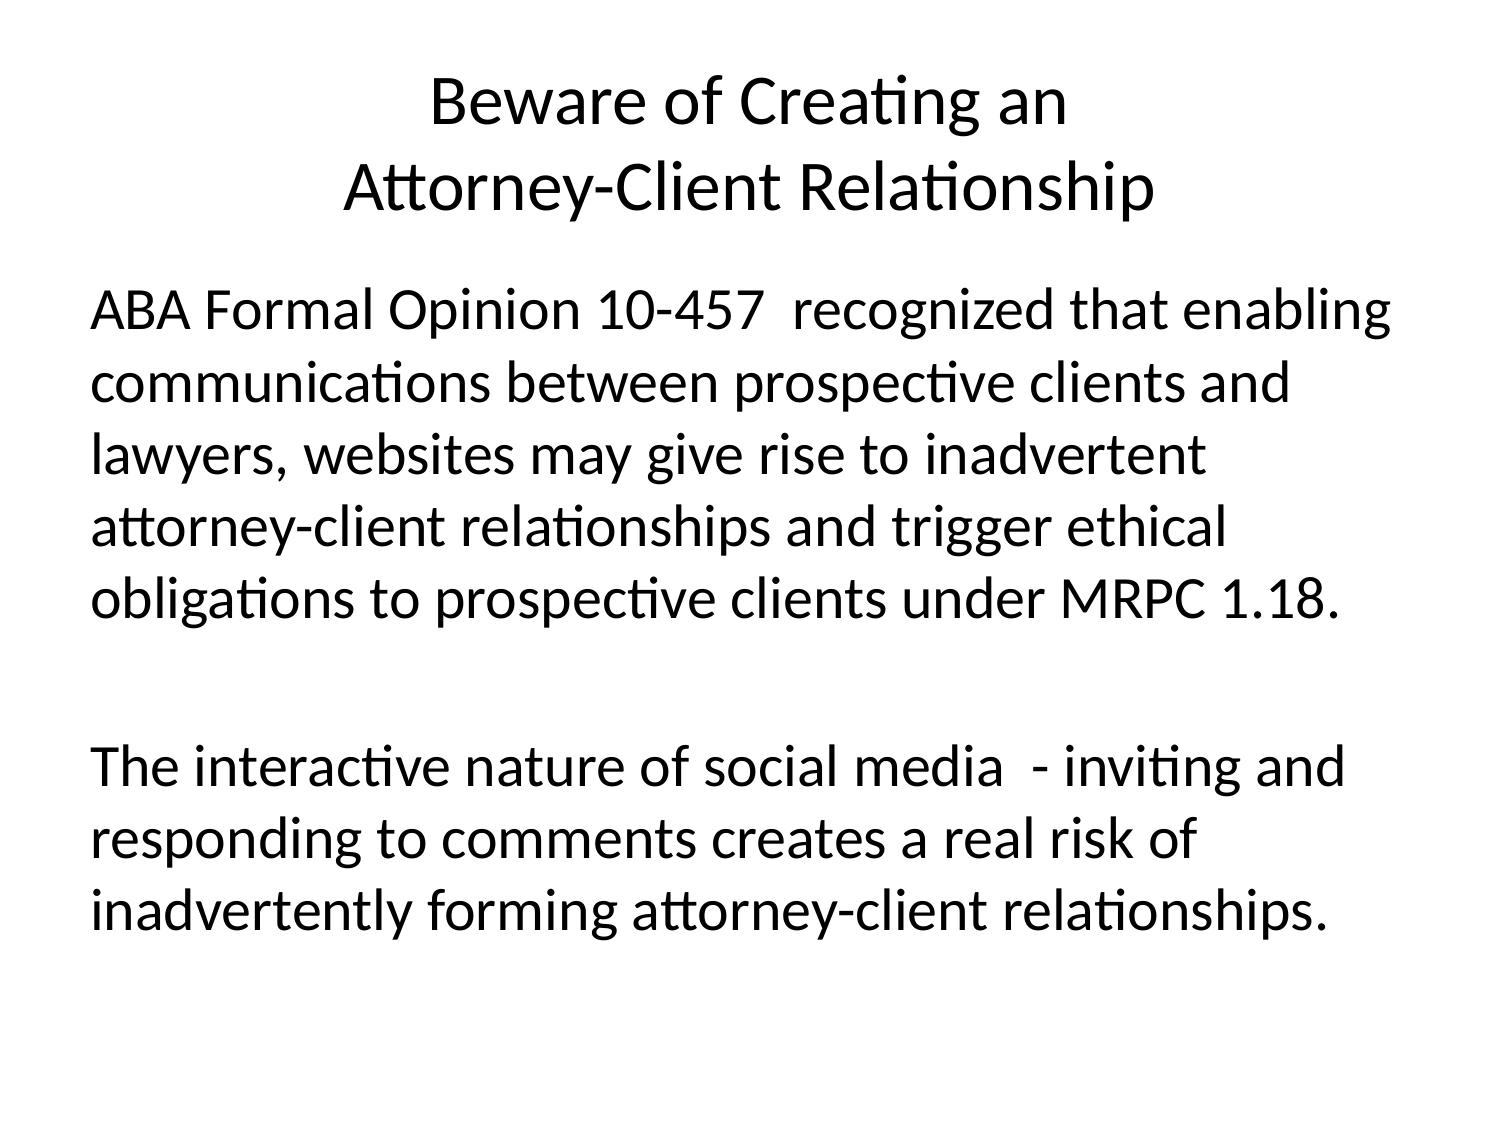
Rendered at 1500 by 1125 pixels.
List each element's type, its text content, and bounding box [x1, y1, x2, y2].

list ABA Formal Opinion 10-457 recognized that enabling communications between prospective clients and lawyers, websites may give rise to inadvertent attorney-client relationships and trigger ethical obligations to prospective clients under MRPC 1.18. The interactive nature of social media - inviting and responding to comments creates a real risk of inadvertently forming attorney-client relationships. [75, 262, 1425, 1005]
title Beware of Creating an Attorney-Client Relationship [75, 45, 1425, 233]
